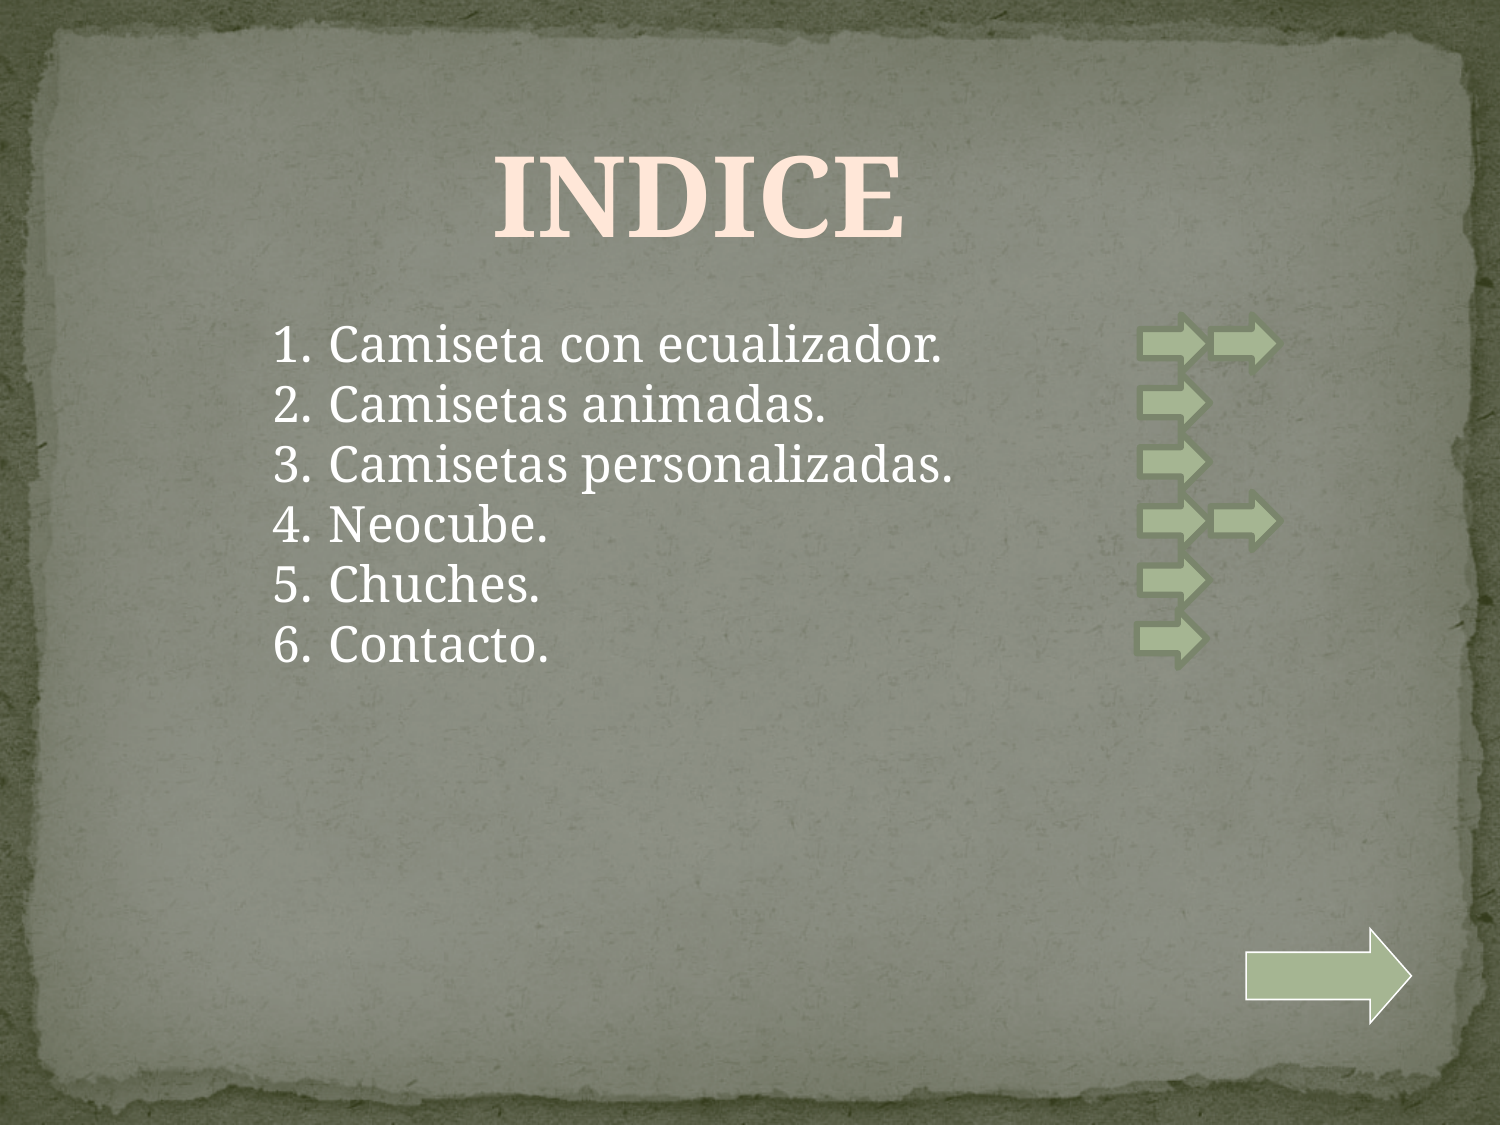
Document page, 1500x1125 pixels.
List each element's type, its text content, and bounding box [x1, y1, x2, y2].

text_box [1207, 488, 1285, 554]
text_box [1133, 606, 1211, 671]
text_box [1136, 370, 1214, 432]
text_box [1136, 429, 1214, 491]
text_box [1246, 928, 1412, 1024]
text_box [1136, 488, 1207, 550]
text_box [1136, 547, 1214, 611]
text_box [1207, 311, 1285, 376]
text_box Camiseta con ecualizador. Camisetas animadas. Camisetas personalizadas. Neocube. Chuches. Contacto. [257, 304, 1137, 680]
text_box INDICE [477, 117, 922, 267]
text_box [1136, 311, 1207, 373]
